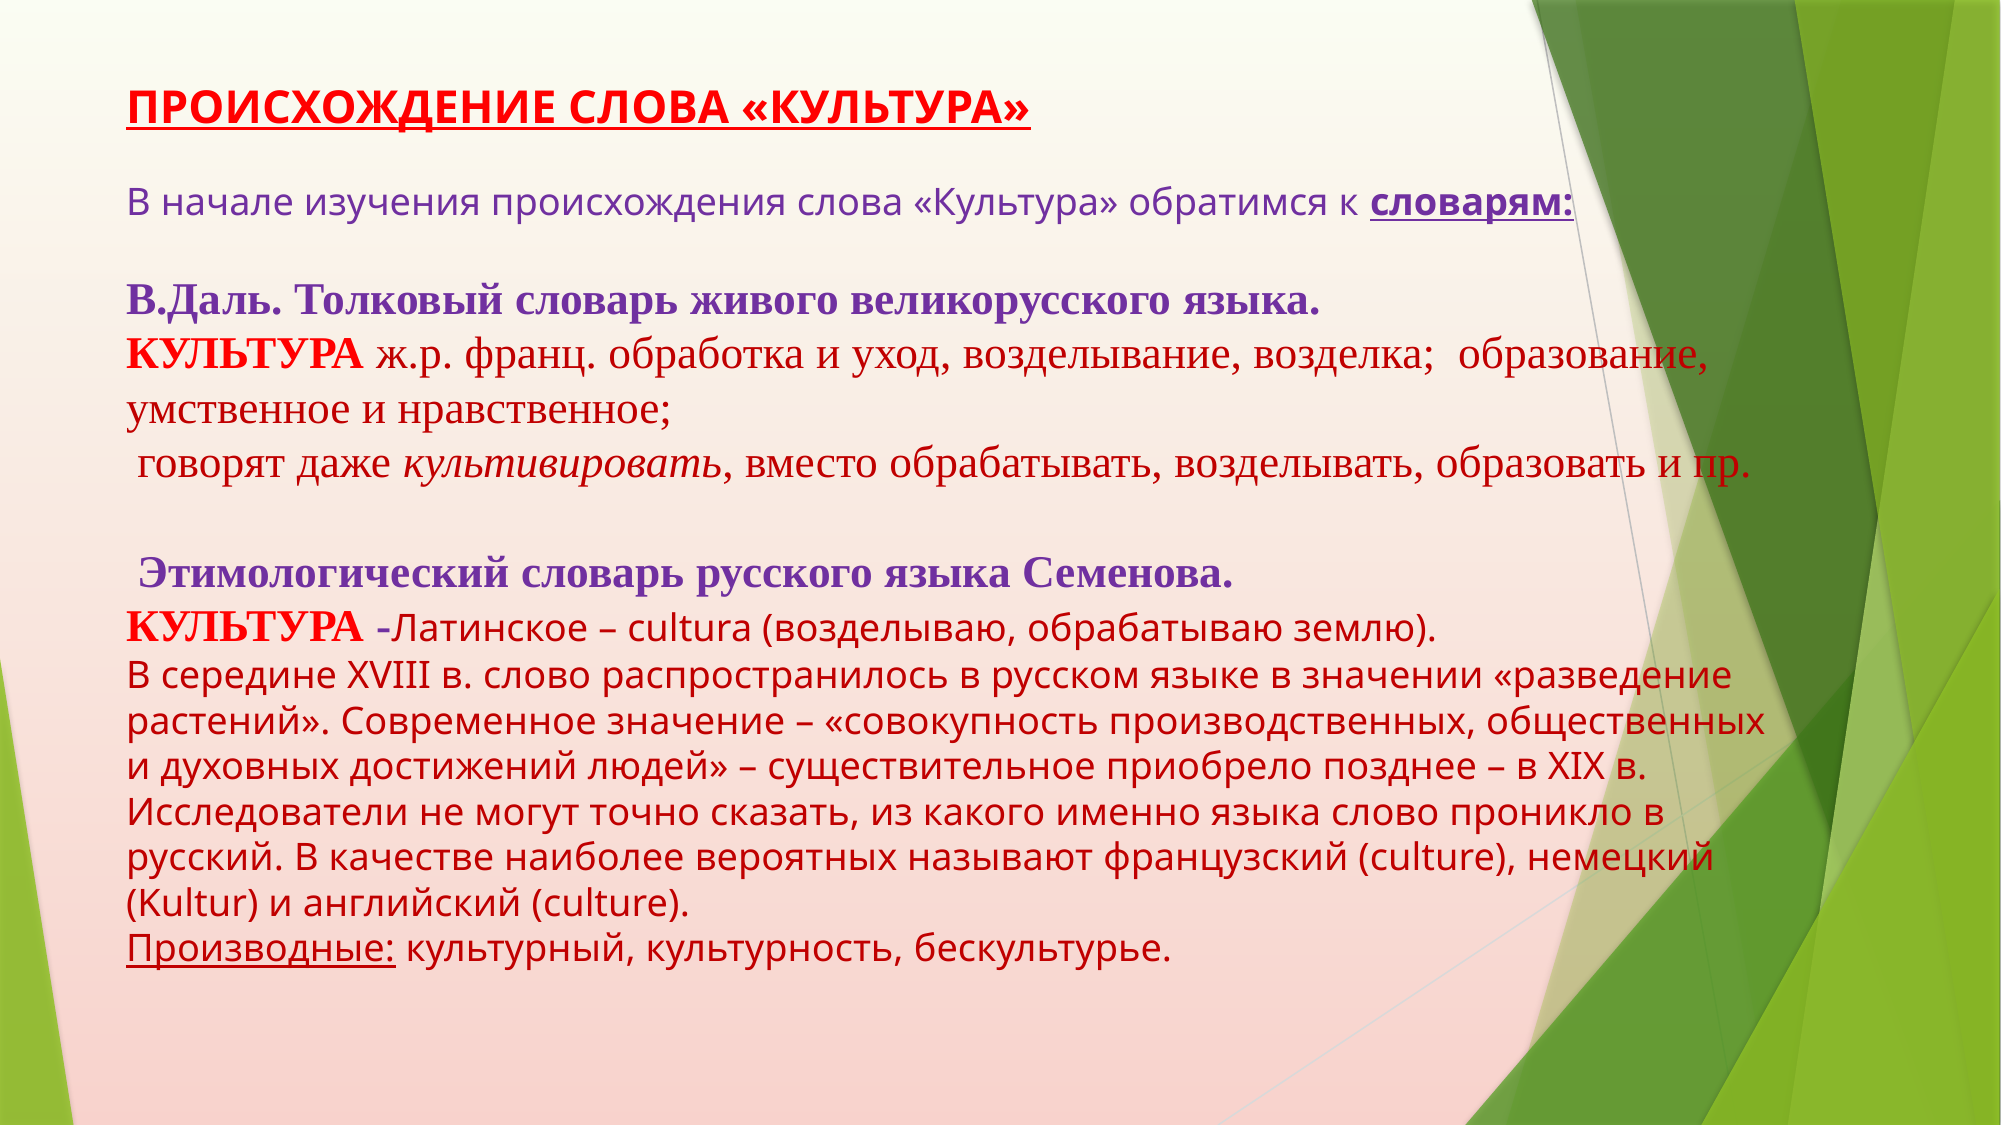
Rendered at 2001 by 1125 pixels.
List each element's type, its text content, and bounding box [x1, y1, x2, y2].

title ПРОИСХОЖДЕНИЕ СЛОВА «КУЛЬТУРА» В начале изучения происхождения слова «Культура» обратимся к словарям: В.Даль. Толковый словарь живого великорусского языка. КУЛЬТУРА ж.р. франц. обработка и уход, возделывание, возделка; образование, умственное и нравственное; говорят даже культивировать, вместо обрабатывать, возделывать, образовать и пр. Этимологический словарь русского языка Семенова. КУЛЬТУРА -Латинское – cultura (возделываю, обрабатываю землю). В середине XVIII в. слово распространилось в русском языке в значении «разведение растений». Современное значение – «совокупность производственных, общественных и духовных достижений людей» – существительное приобрело позднее – в XIX в. Исследователи не могут точно сказать, из какого именно языка слово проникло в русский. В качестве наиболее вероятных называют французский (culture), немецкий (Kultur) и английский (culture). Производные: культурный, культурность, бескультурье. [111, 24, 1805, 1102]
